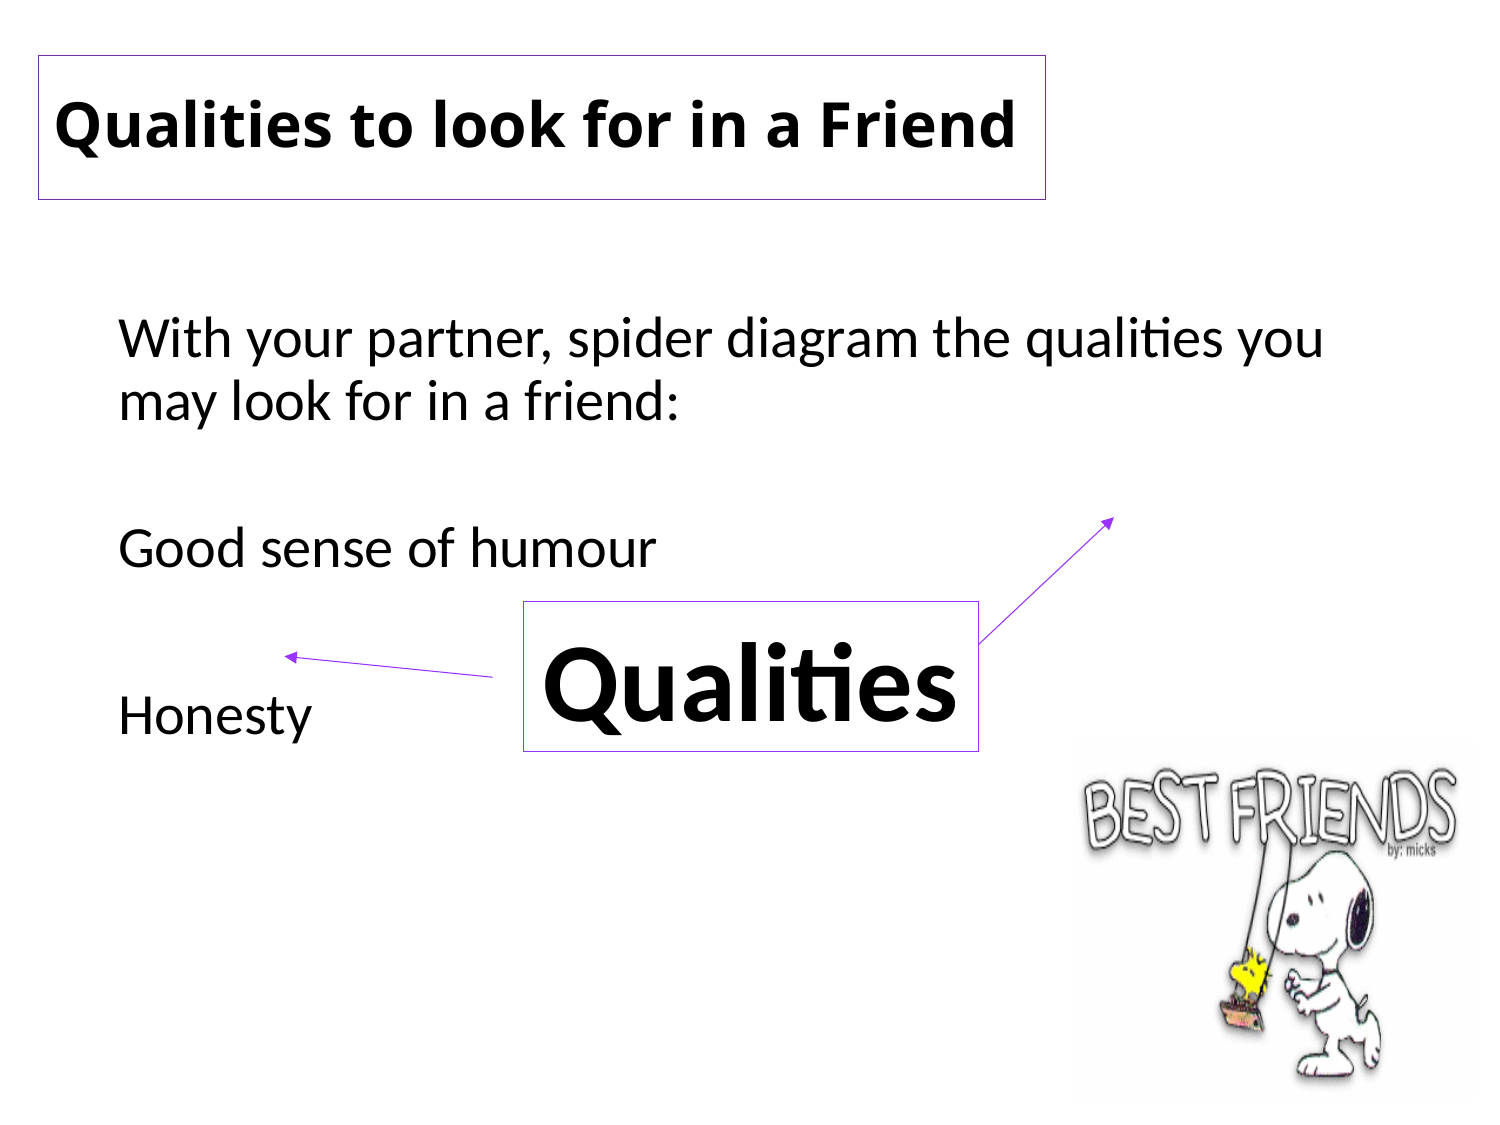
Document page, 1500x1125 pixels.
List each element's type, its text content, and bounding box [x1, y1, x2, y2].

text_box Qualities to look for in a Friend [38, 55, 1046, 200]
list With your partner, spider diagram the qualities you may look for in a friend: Good sense of humour Honesty [103, 299, 1397, 1014]
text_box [978, 517, 1114, 645]
text_box Qualities [523, 601, 979, 752]
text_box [284, 656, 493, 678]
picture [1073, 739, 1475, 1101]
